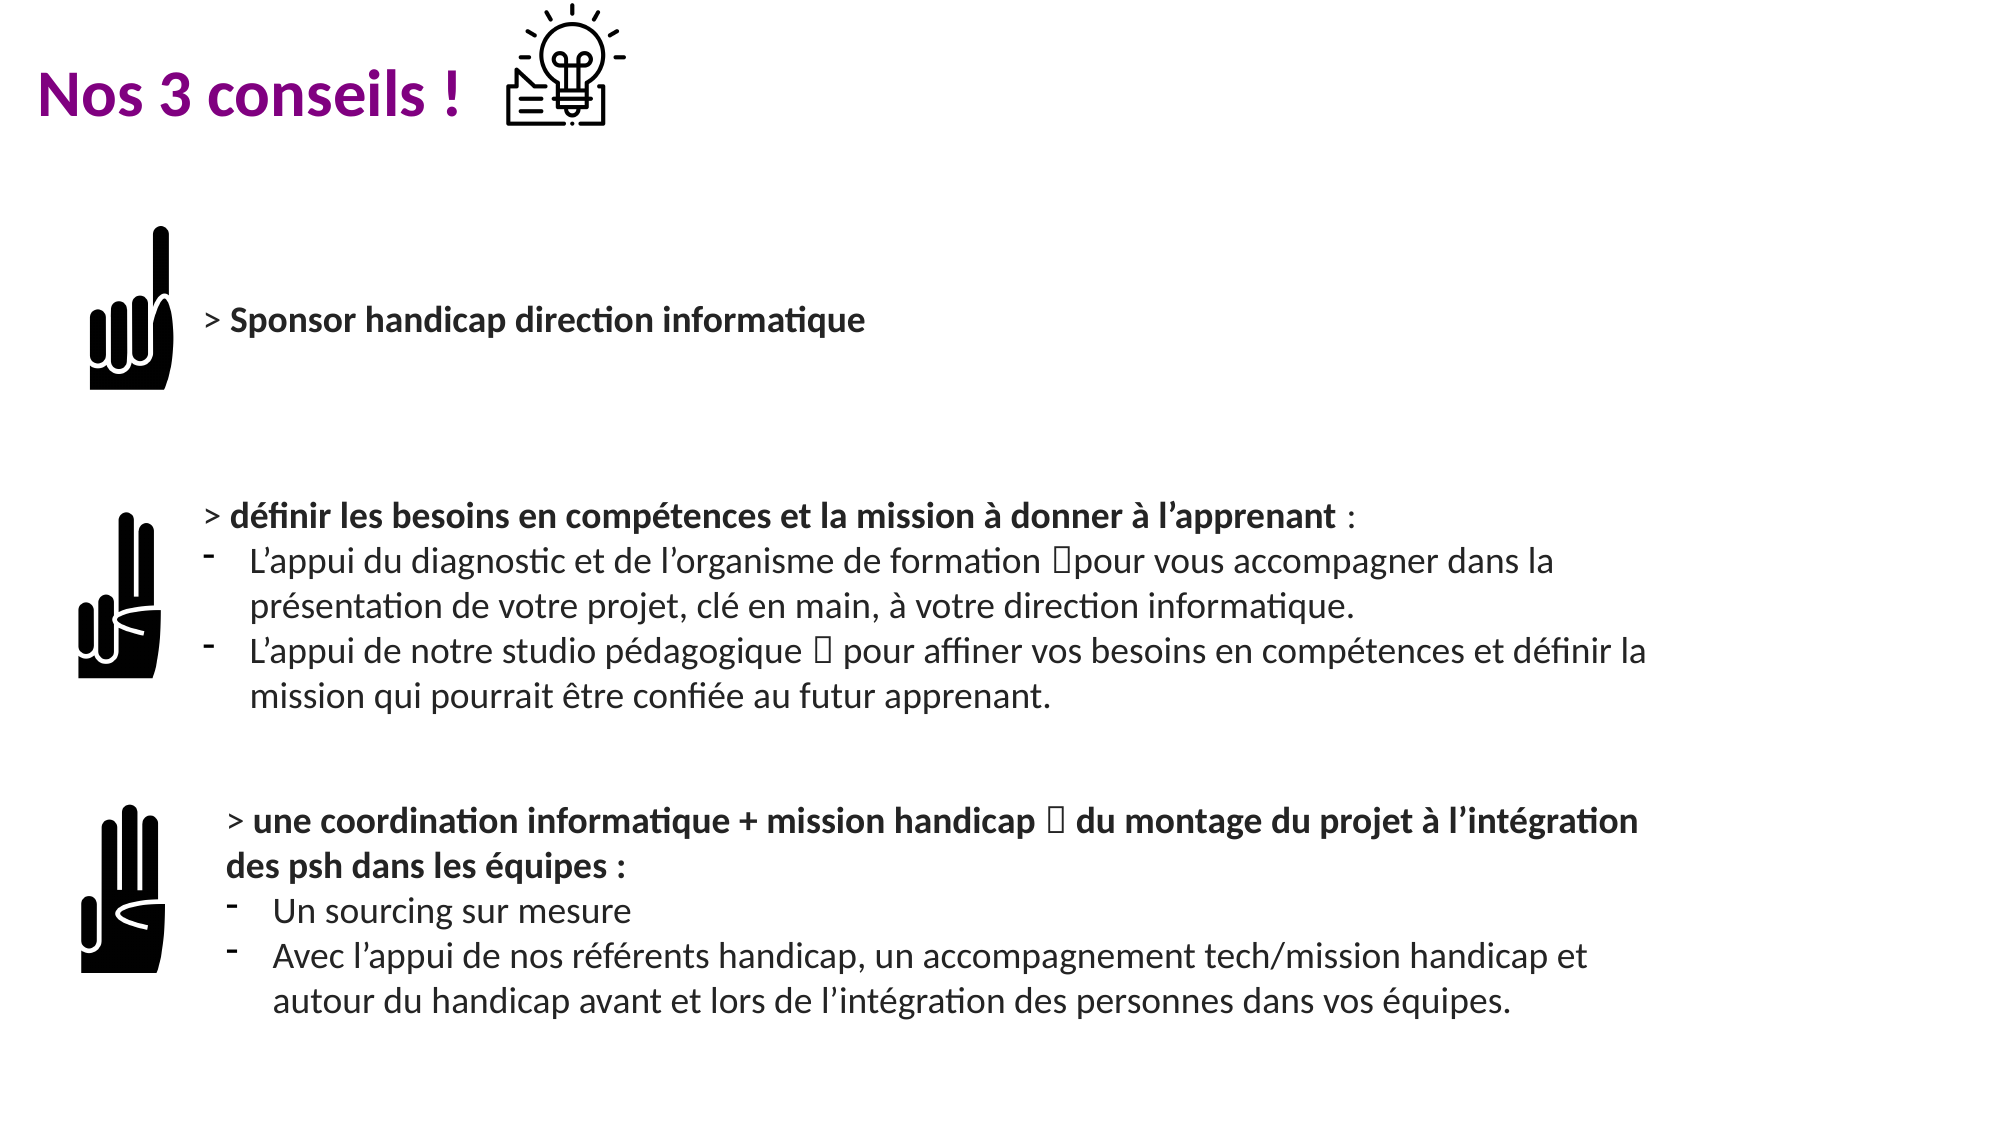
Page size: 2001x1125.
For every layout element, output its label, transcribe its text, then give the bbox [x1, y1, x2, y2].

picture [488, 0, 643, 132]
text_box > une coordination informatique + mission handicap  du montage du projet à l’intégration des psh dans les équipes : Un sourcing sur mesure Avec l’appui de nos référents handicap, un accompagnement tech/mission handicap et autour du handicap avant et lors de l’intégration des personnes dans vos équipes. [210, 788, 1695, 1029]
picture [35, 226, 227, 390]
text_box > définir les besoins en compétences et la mission à donner à l’apprenant : L’appui du diagnostic et de l’organisme de formation pour vous accompagner dans la présentation de votre projet, clé en main, à votre direction informatique. L’appui de notre studio pédagogique  pour affiner vos besoins en compétences et définir la mission qui pourrait être confiée au futur apprenant. [187, 483, 1695, 724]
picture [12, 503, 227, 687]
picture [18, 799, 227, 978]
text_box Nos 3 conseils ! [22, 42, 1880, 218]
text_box > Sponsor handicap direction informatique [227, 287, 1250, 348]
